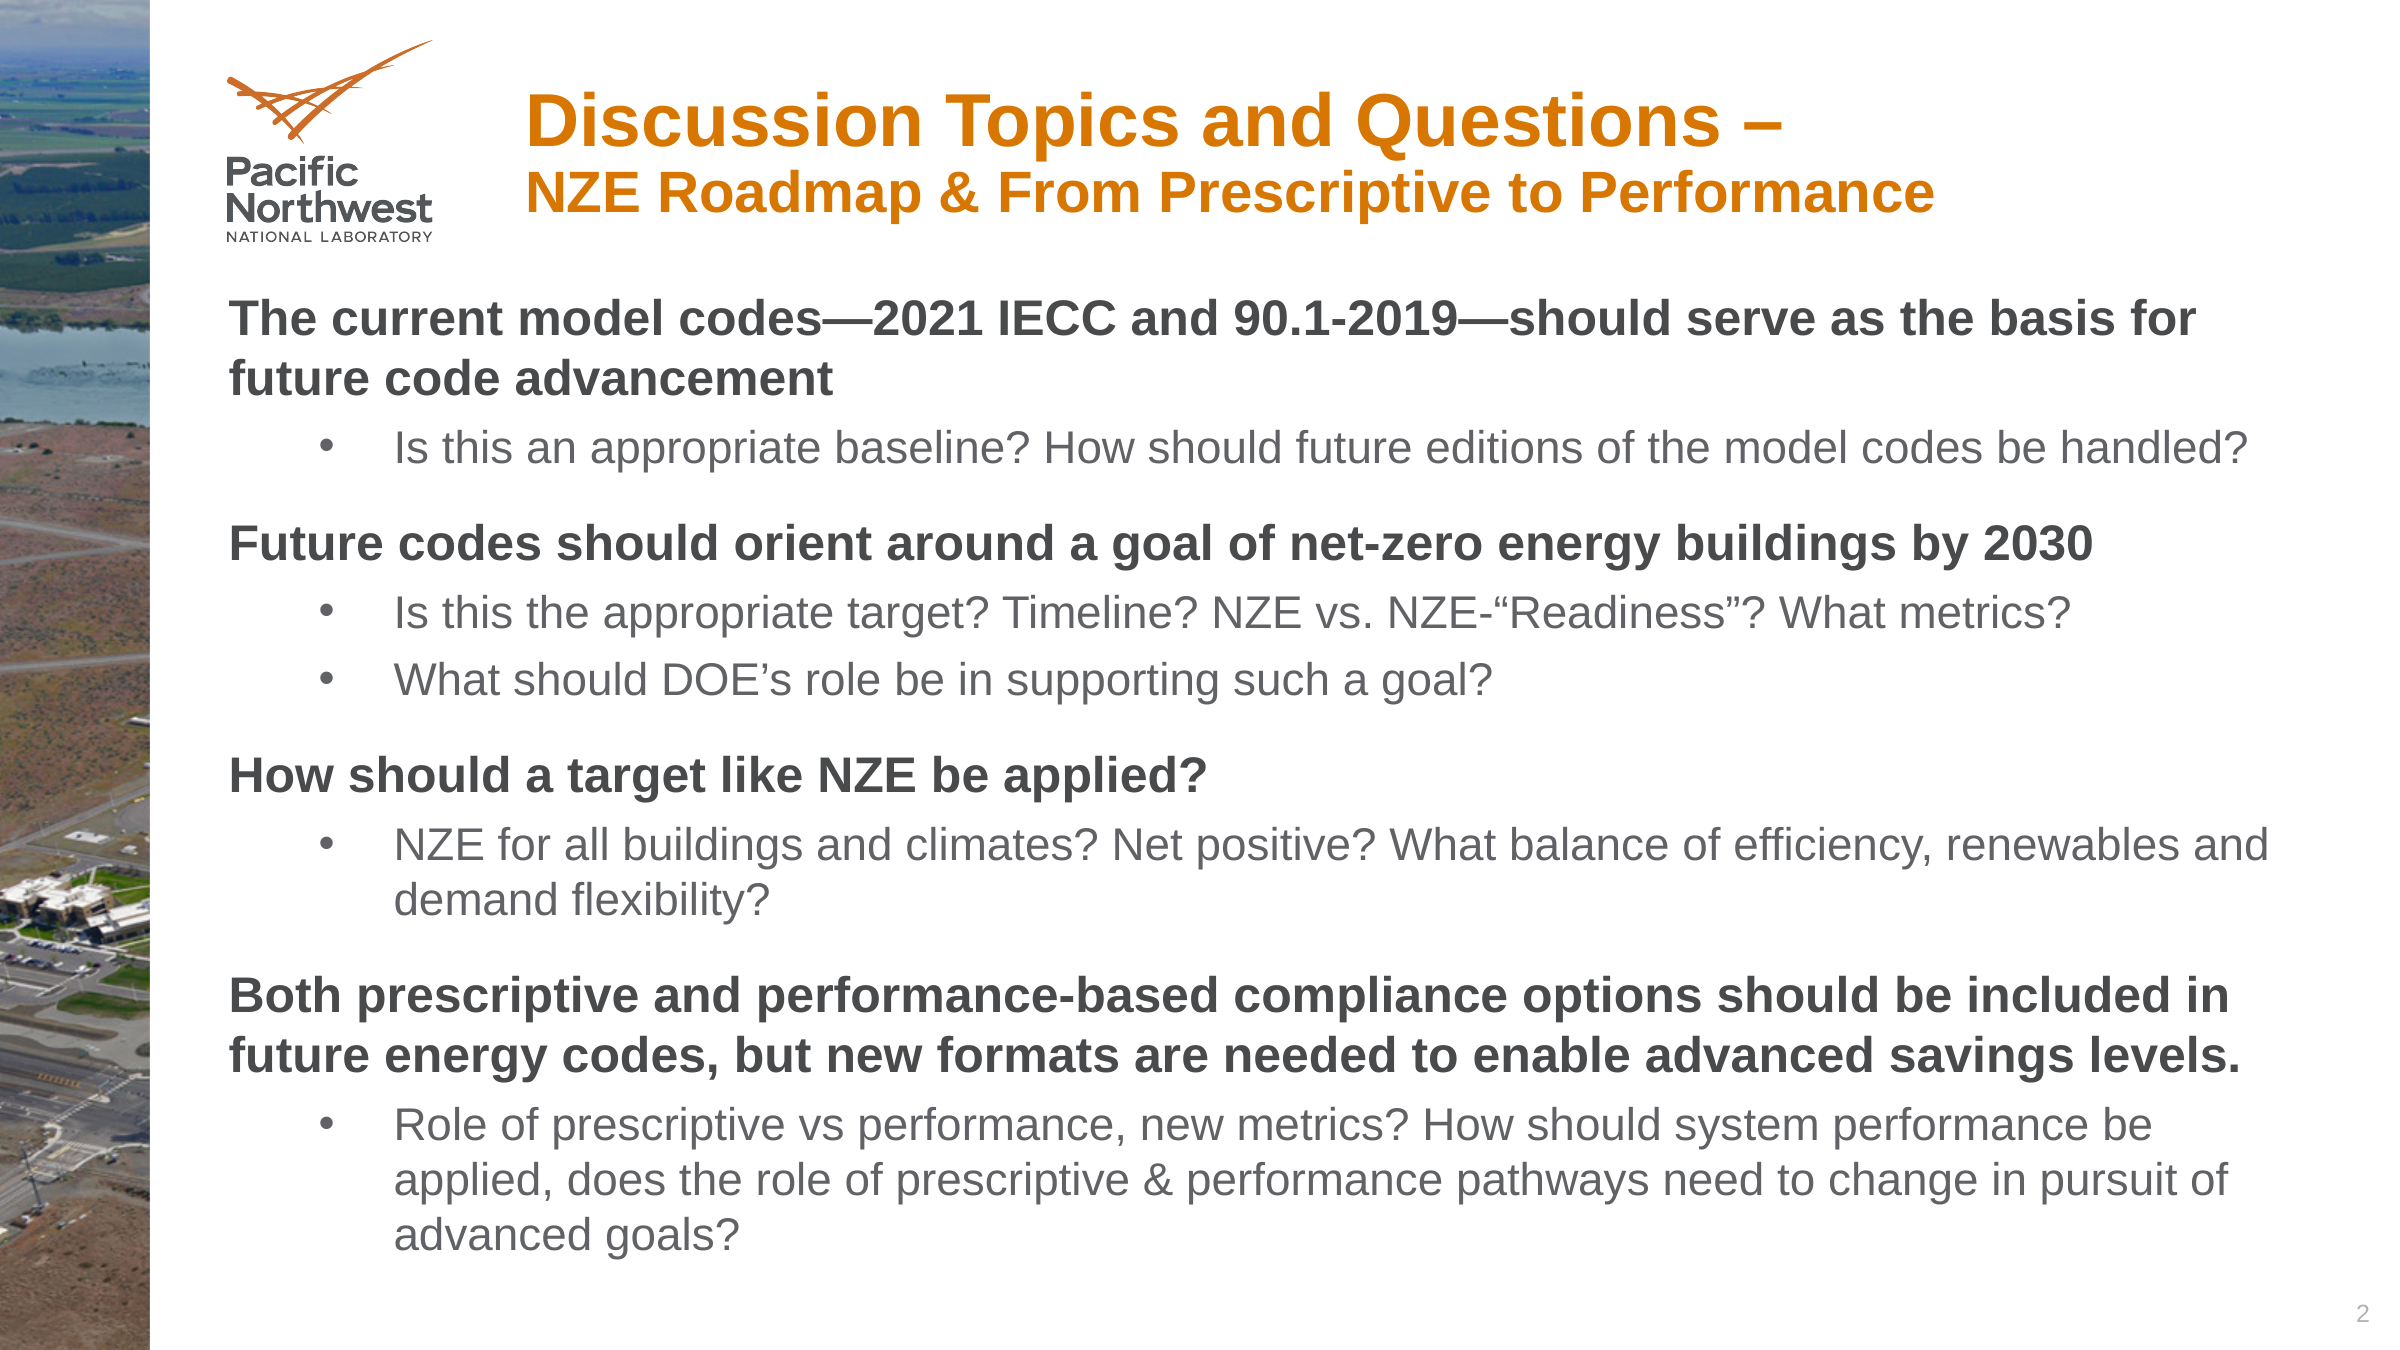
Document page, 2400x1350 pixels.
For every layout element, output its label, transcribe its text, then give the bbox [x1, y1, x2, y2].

text_box The current model codes—2021 IECC and 90.1-2019—should serve as the basis for future code advancement Is this an appropriate baseline? How should future editions of the model codes be handled? Future codes should orient around a goal of net-zero energy buildings by 2030 Is this the appropriate target? Timeline? NZE vs. NZE-“Readiness”? What metrics? What should DOE’s role be in supporting such a goal? How should a target like NZE be applied? NZE for all buildings and climates? Net positive? What balance of efficiency, renewables and demand flexibility? Both prescriptive and performance-based compliance options should be included in future energy codes, but new formats are needed to enable advanced savings levels. Role of prescriptive vs performance, new metrics? How should system performance be applied, does the role of prescriptive & performance pathways need to change in pursuit of advanced goals? [213, 277, 2333, 1322]
title Discussion Topics and Questions – NZE Roadmap & From Prescriptive to Performance [525, 35, 2400, 233]
picture [0, 0, 149, 1350]
slide_number 2 [2295, 1275, 2370, 1350]
picture [225, 38, 435, 244]
